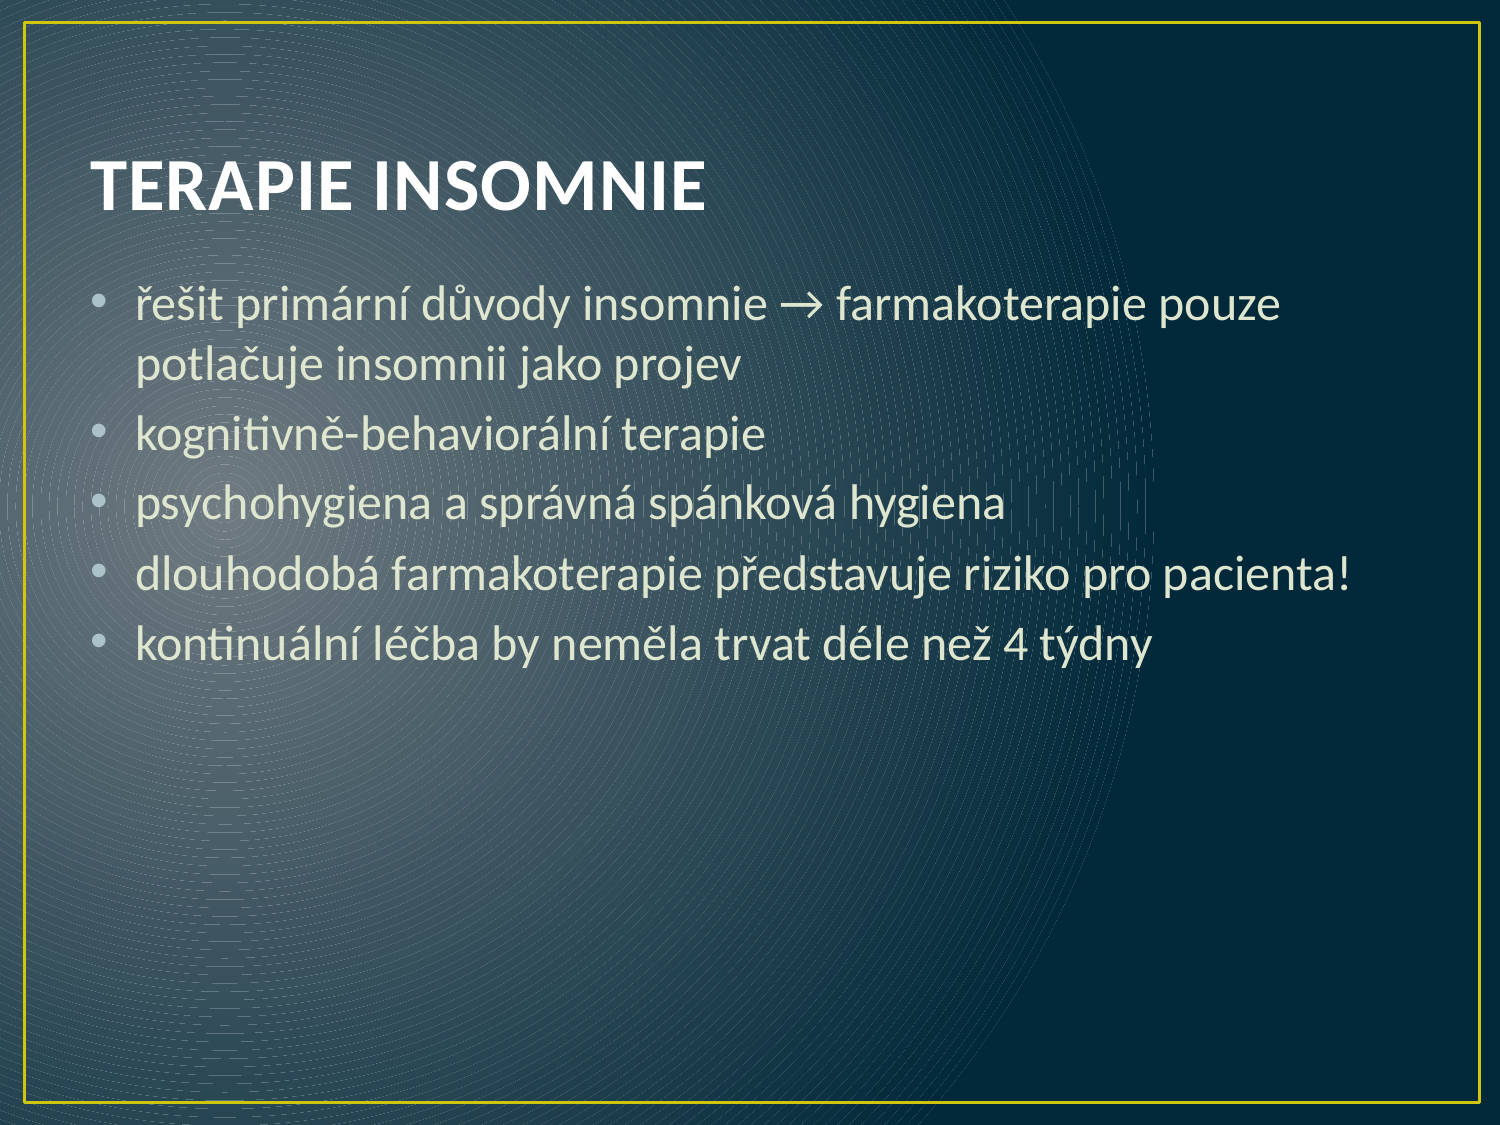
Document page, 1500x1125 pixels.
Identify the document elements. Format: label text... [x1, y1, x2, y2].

title TERAPIE INSOMNIE [75, 45, 1425, 233]
list řešit primární důvody insomnie → farmakoterapie pouze potlačuje insomnii jako projev kognitivně-behaviorální terapie psychohygiena a správná spánková hygiena dlouhodobá farmakoterapie představuje riziko pro pacienta! kontinuální léčba by neměla trvat déle než 4 týdny [75, 262, 1425, 1005]
